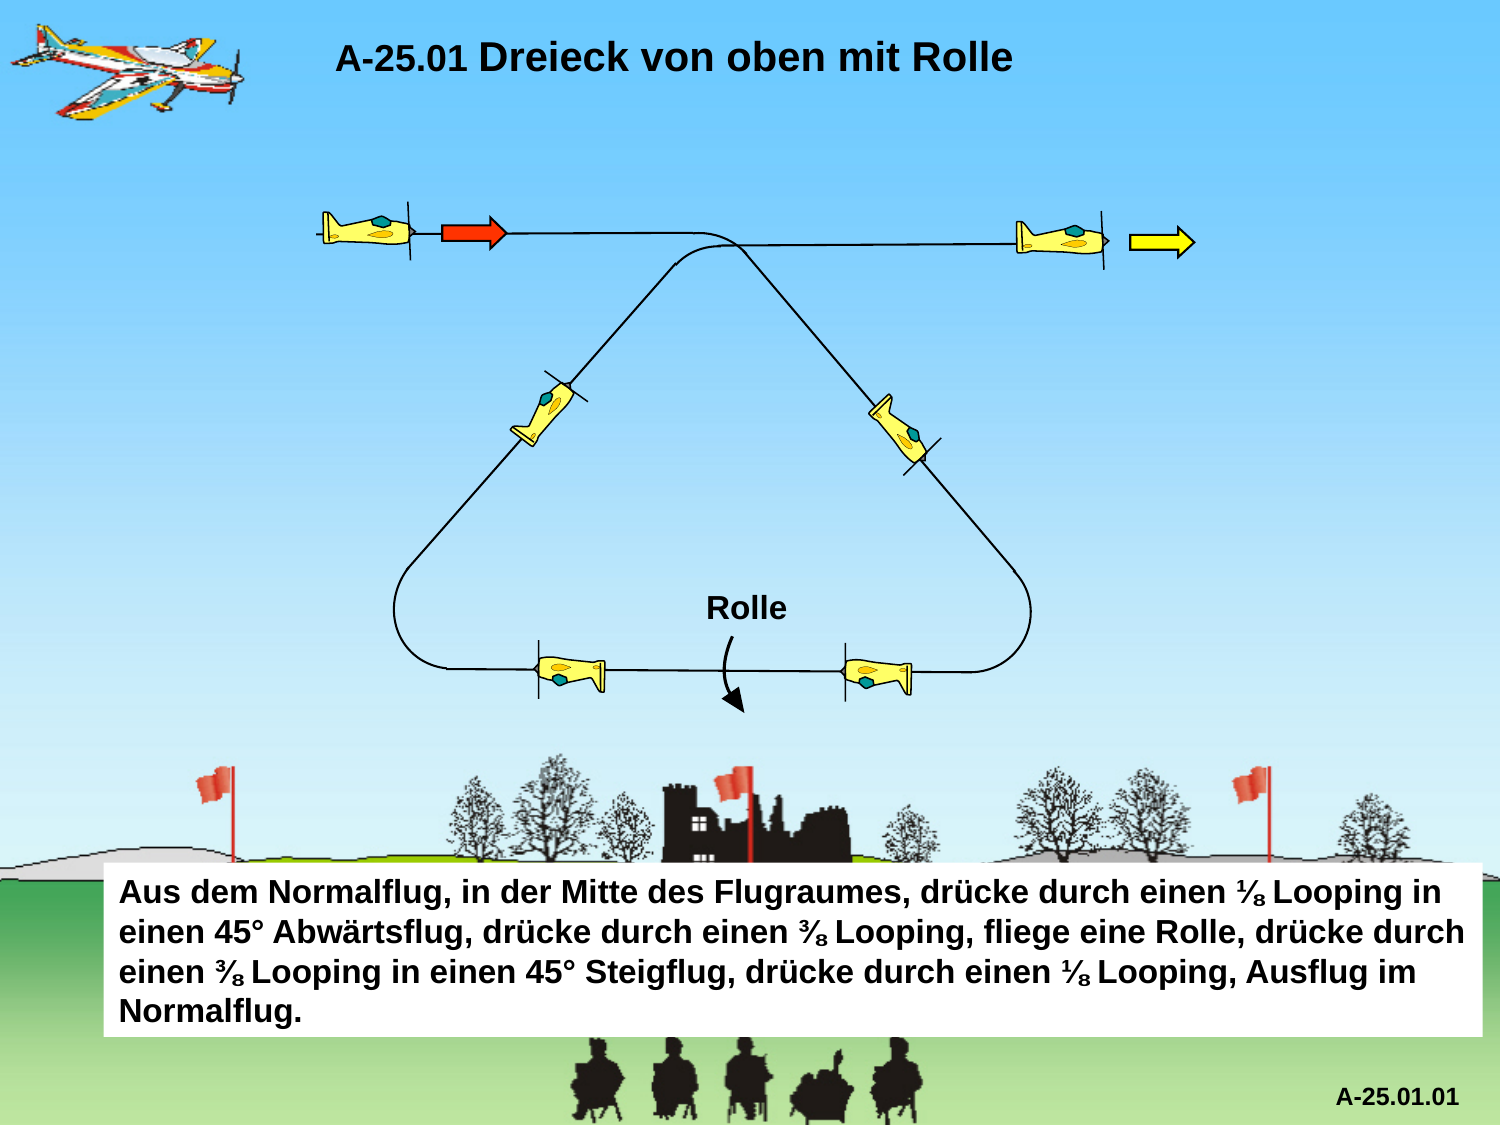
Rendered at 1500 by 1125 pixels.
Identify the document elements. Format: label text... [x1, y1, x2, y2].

text_box A-25.01 Dreieck von oben mit Rolle [321, 33, 1032, 86]
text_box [846, 636, 906, 708]
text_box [702, 611, 856, 680]
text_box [521, 375, 575, 450]
text_box [1130, 227, 1195, 258]
text_box A-25.01.01 [1320, 1073, 1475, 1119]
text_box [316, 232, 1102, 673]
text_box [442, 217, 506, 232]
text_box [539, 634, 599, 706]
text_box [1033, 196, 1093, 289]
picture [0, 0, 1500, 1125]
text_box Aus dem Normalflug, in der Mitte des Flugraumes, drücke durch einen ⅛ Looping in einen 45° Abwärtsflug, drücke durch einen ⅜ Looping, fliege eine Rolle, drücke durch einen ⅜ Looping in einen 45° Steigflug, drücke durch einen ⅛ Looping, Ausflug im Normalflug. [103, 862, 1483, 1037]
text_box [339, 186, 399, 279]
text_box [873, 397, 927, 471]
